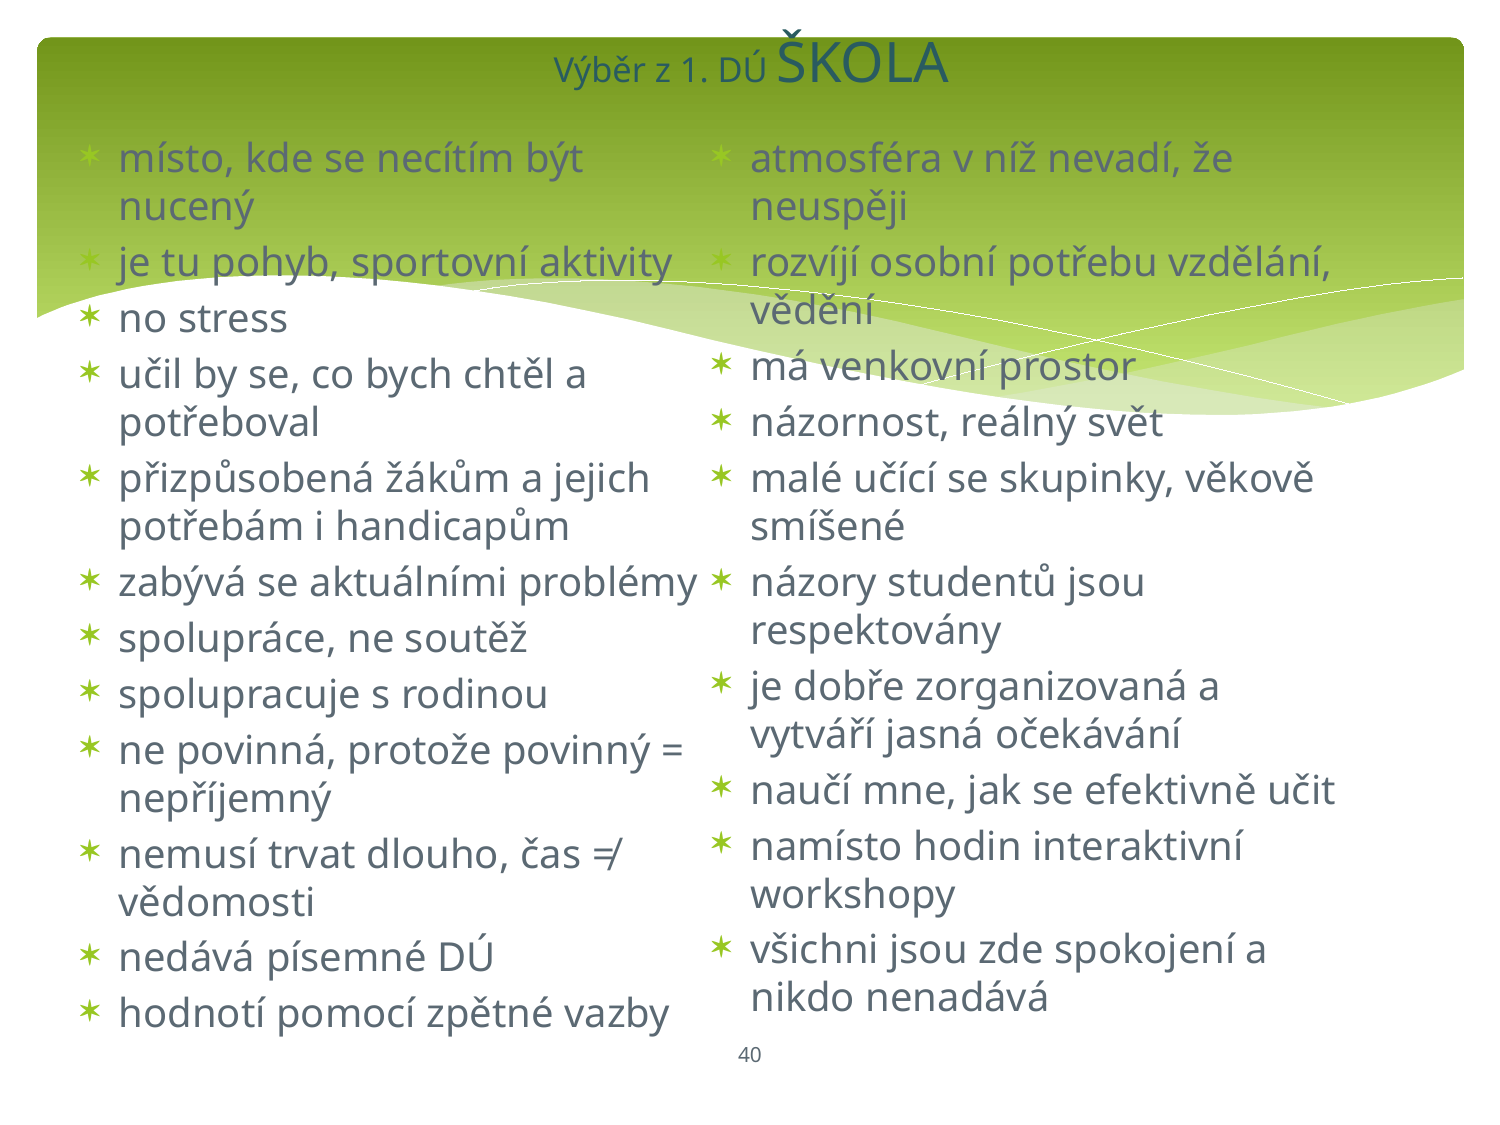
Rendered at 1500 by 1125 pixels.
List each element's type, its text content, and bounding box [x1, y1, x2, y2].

title Výběr z 1. DÚ ŠKOLA [76, 19, 1427, 102]
slide_number 40 [654, 1025, 846, 1086]
list místo, kde se necítím být nucený je tu pohyb, sportovní aktivity no stress učil by se, co bych chtěl a potřeboval přizpůsobená žákům a jejich potřebám i handicapům zabývá se aktuálními problémy spolupráce, ne soutěž spolupracuje s rodinou ne povinná, protože povinný = nepříjemný nemusí trvat dlouho, čas ≠ vědomosti nedává písemné DÚ hodnotí pomocí zpětné vazby atmosféra v níž nevadí, že neuspěji rozvíjí osobní potřebu vzdělání, vědění má venkovní prostor názornost, reálný svět malé učící se skupinky, věkově smíšené názory studentů jsou respektovány je dobře zorganizovaná a vytváří jasná očekávání naučí mne, jak se efektivně učit namísto hodin interaktivní workshopy všichni jsou zde spokojení a nikdo nenadává [64, 125, 1359, 1083]
